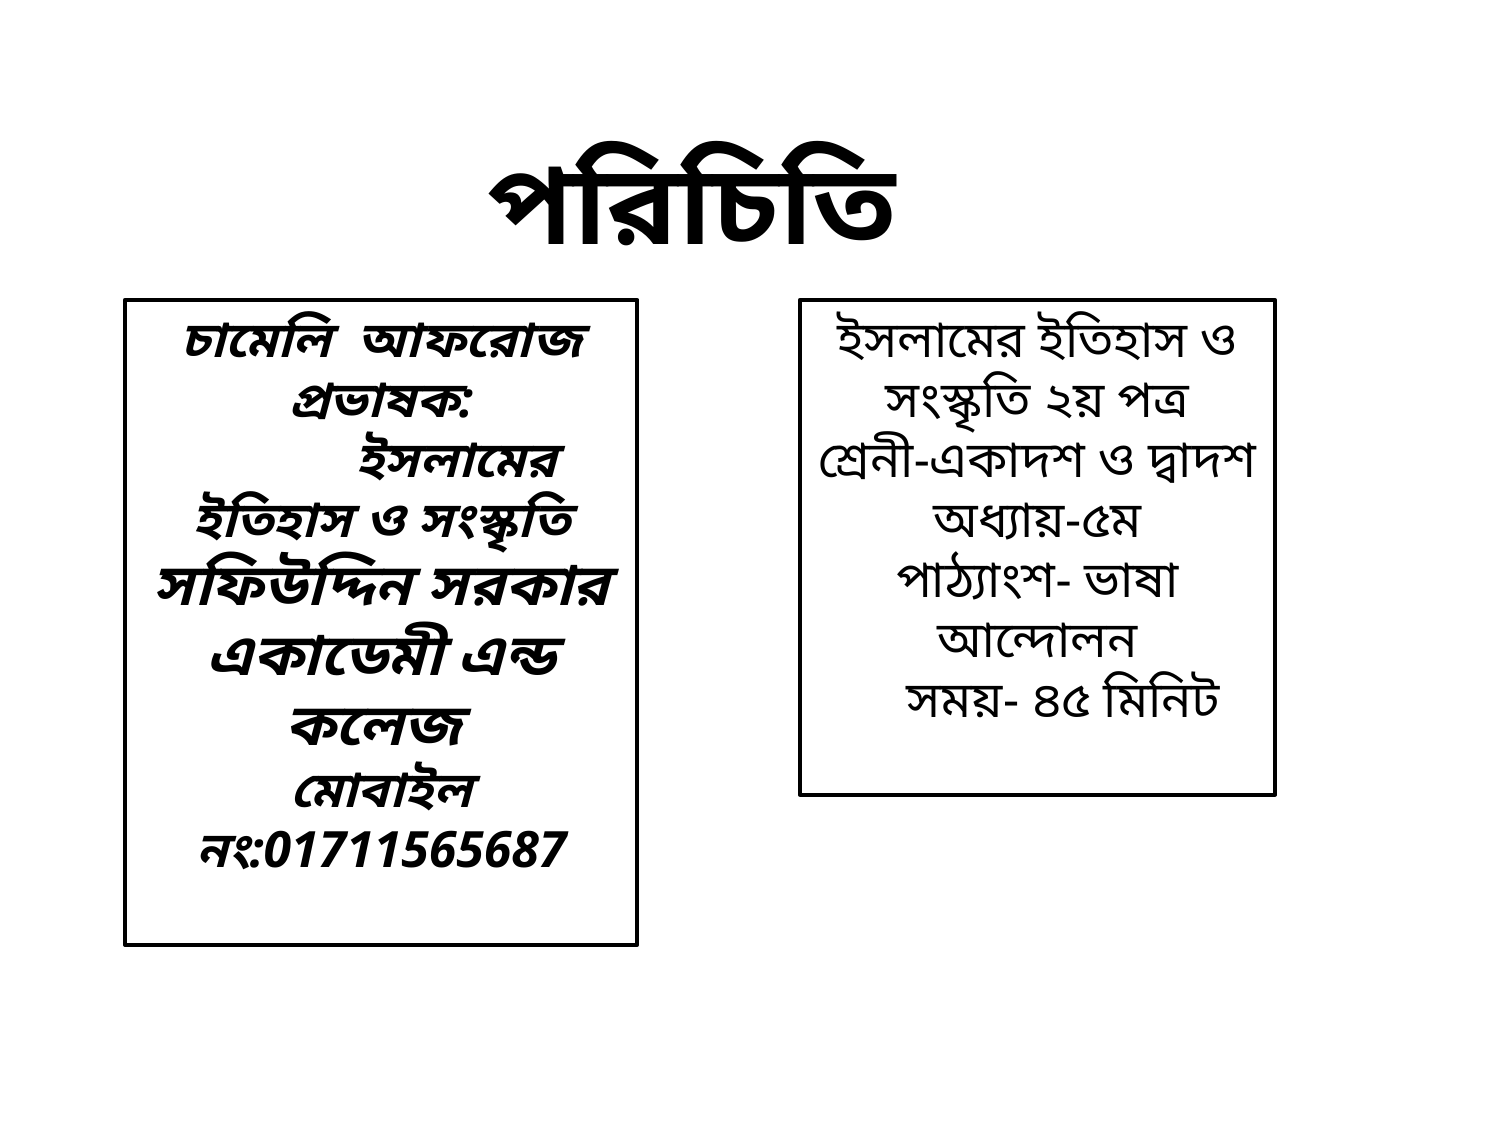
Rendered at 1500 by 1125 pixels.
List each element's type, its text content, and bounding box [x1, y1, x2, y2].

text_box চামেলি আফরোজ প্রভাষক: ইসলামের ইতিহাস ও সংস্কৃতি সফিউদ্দিন সরকার একাডেমী এন্ড কলেজ মোবাইল নং:01711565687 [123, 298, 639, 947]
text_box পরিচিতি [472, 124, 911, 275]
text_box ইসলামের ইতিহাস ও সংস্কৃতি ২য় পত্র শ্রেনী-একাদশ ও দ্বাদশ অধ্যায়-৫ম পাঠ্যাংশ- ভাষা আন্দোলন সময়- ৪৫ মিনিট [798, 298, 1277, 797]
